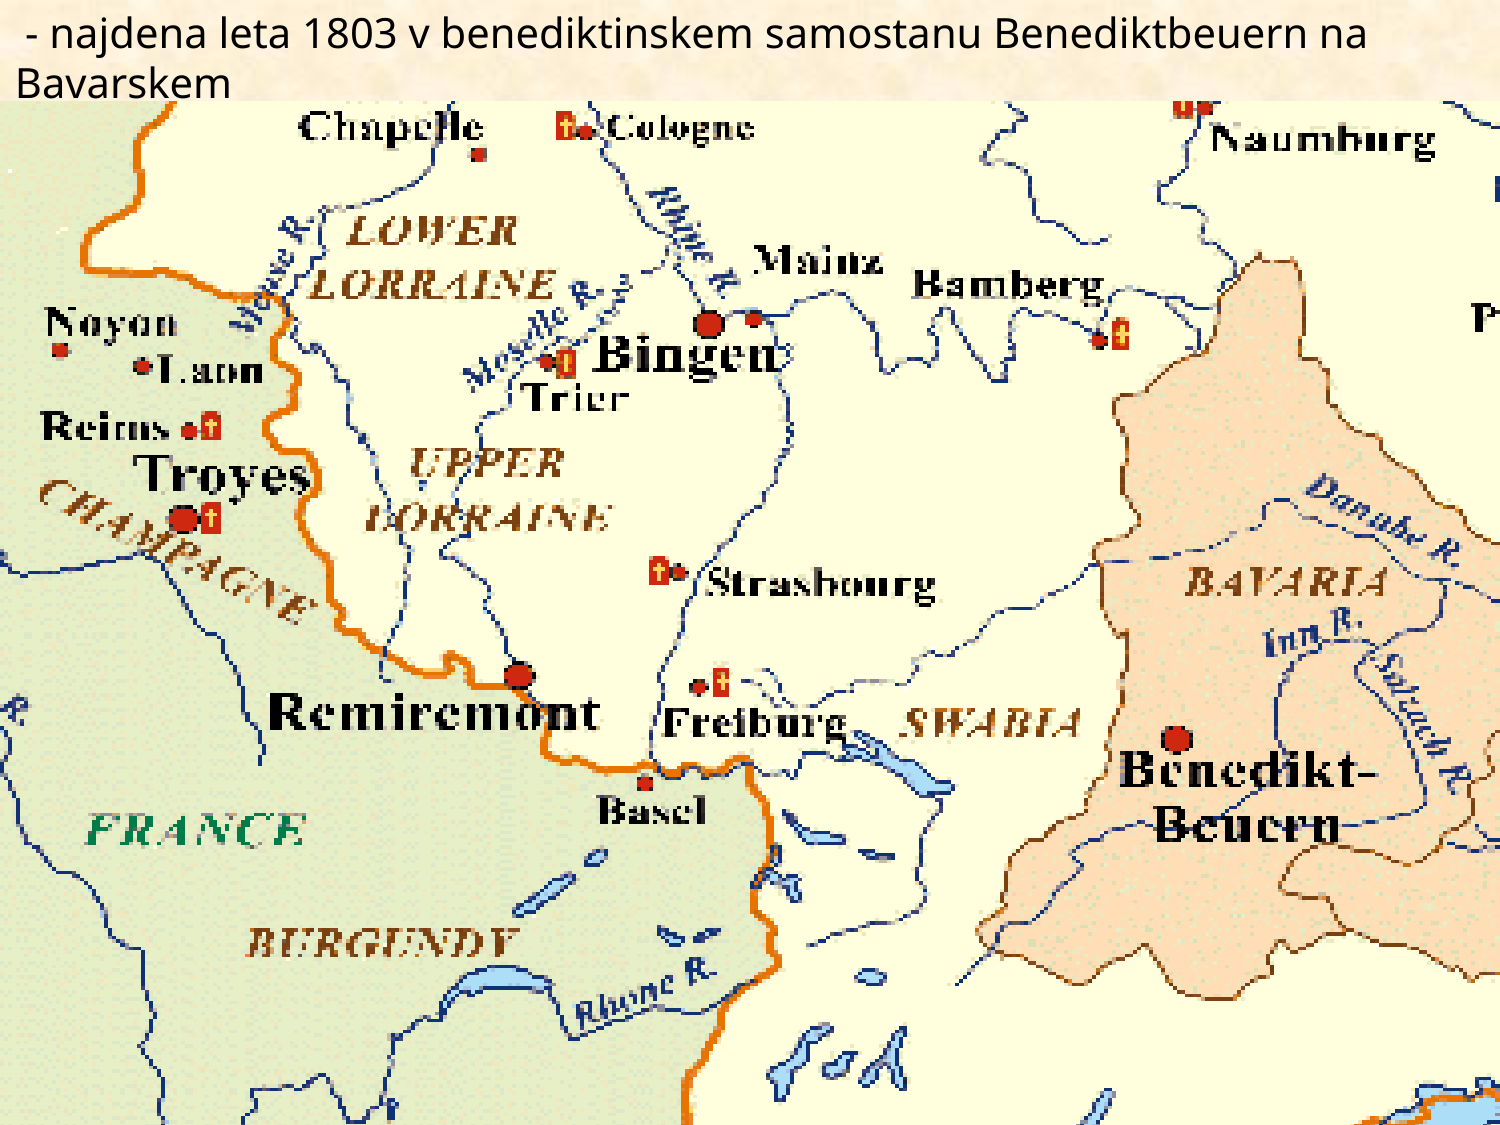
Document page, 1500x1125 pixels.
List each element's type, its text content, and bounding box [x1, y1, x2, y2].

text_box - najdena leta 1803 v benediktinskem samostanu Benediktbeuern na Bavarskem [0, 0, 1500, 101]
picture [0, 101, 1500, 1125]
